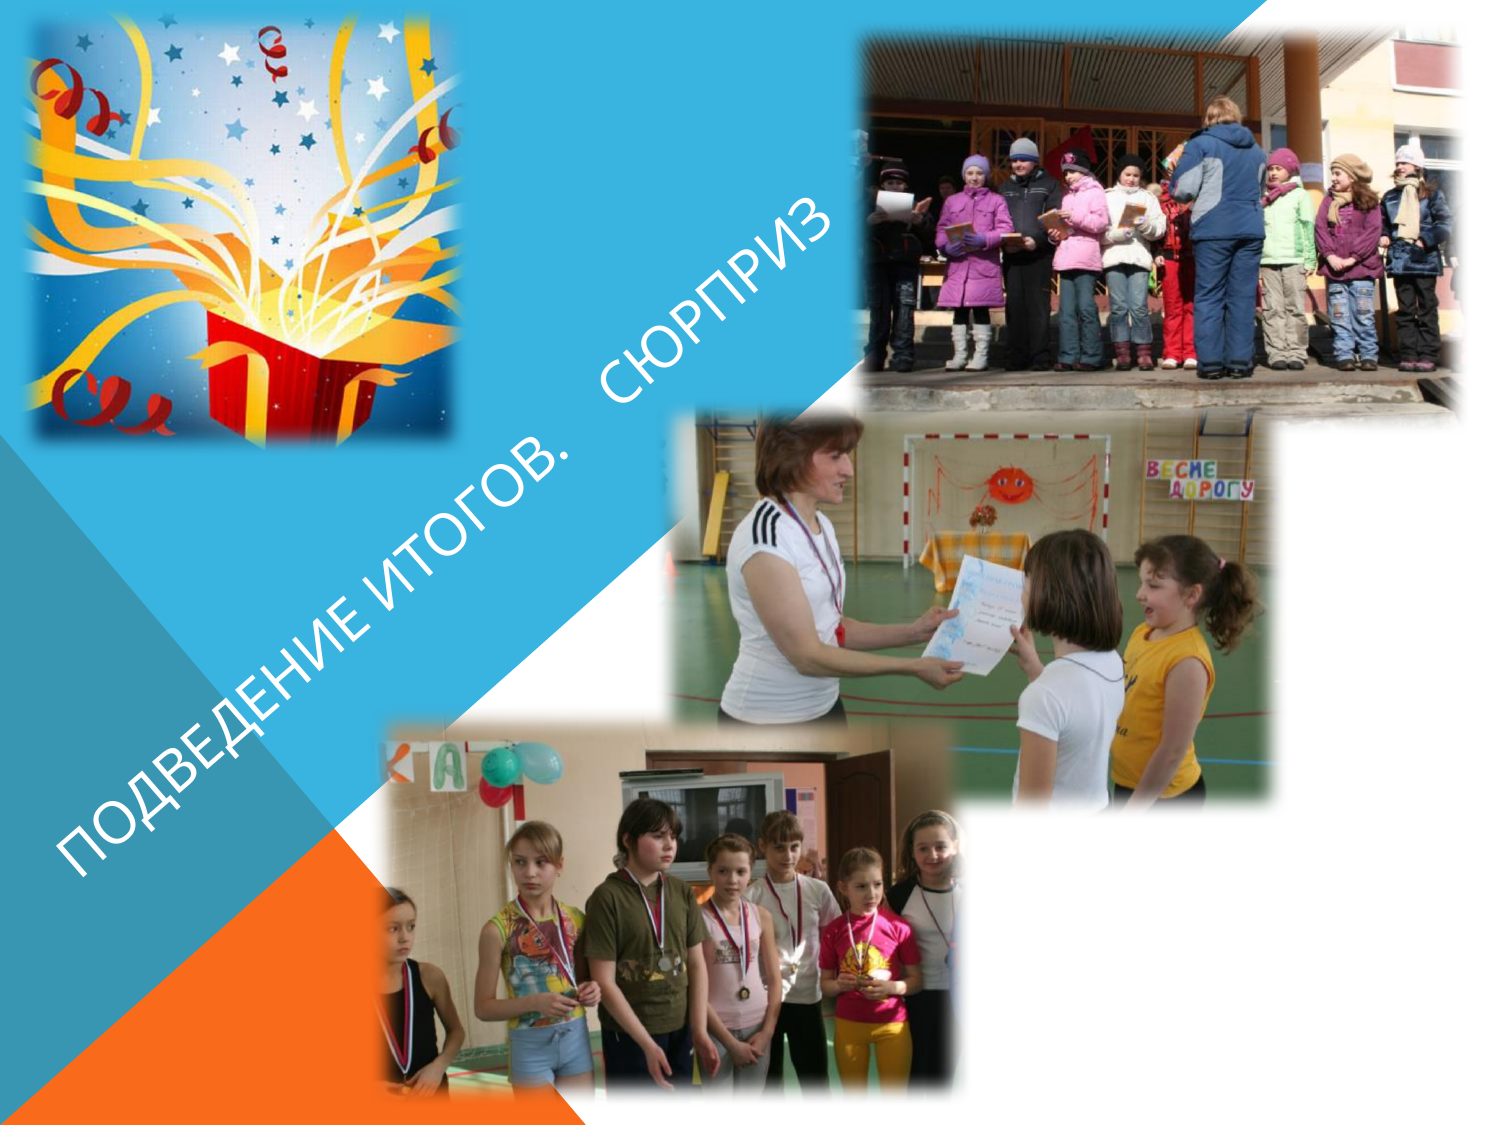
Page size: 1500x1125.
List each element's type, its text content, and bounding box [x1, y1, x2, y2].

title Подведение итогов. Сюрприз [0, 66, 839, 900]
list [844, 19, 1470, 437]
picture [368, 396, 1288, 1107]
picture [17, 5, 469, 457]
